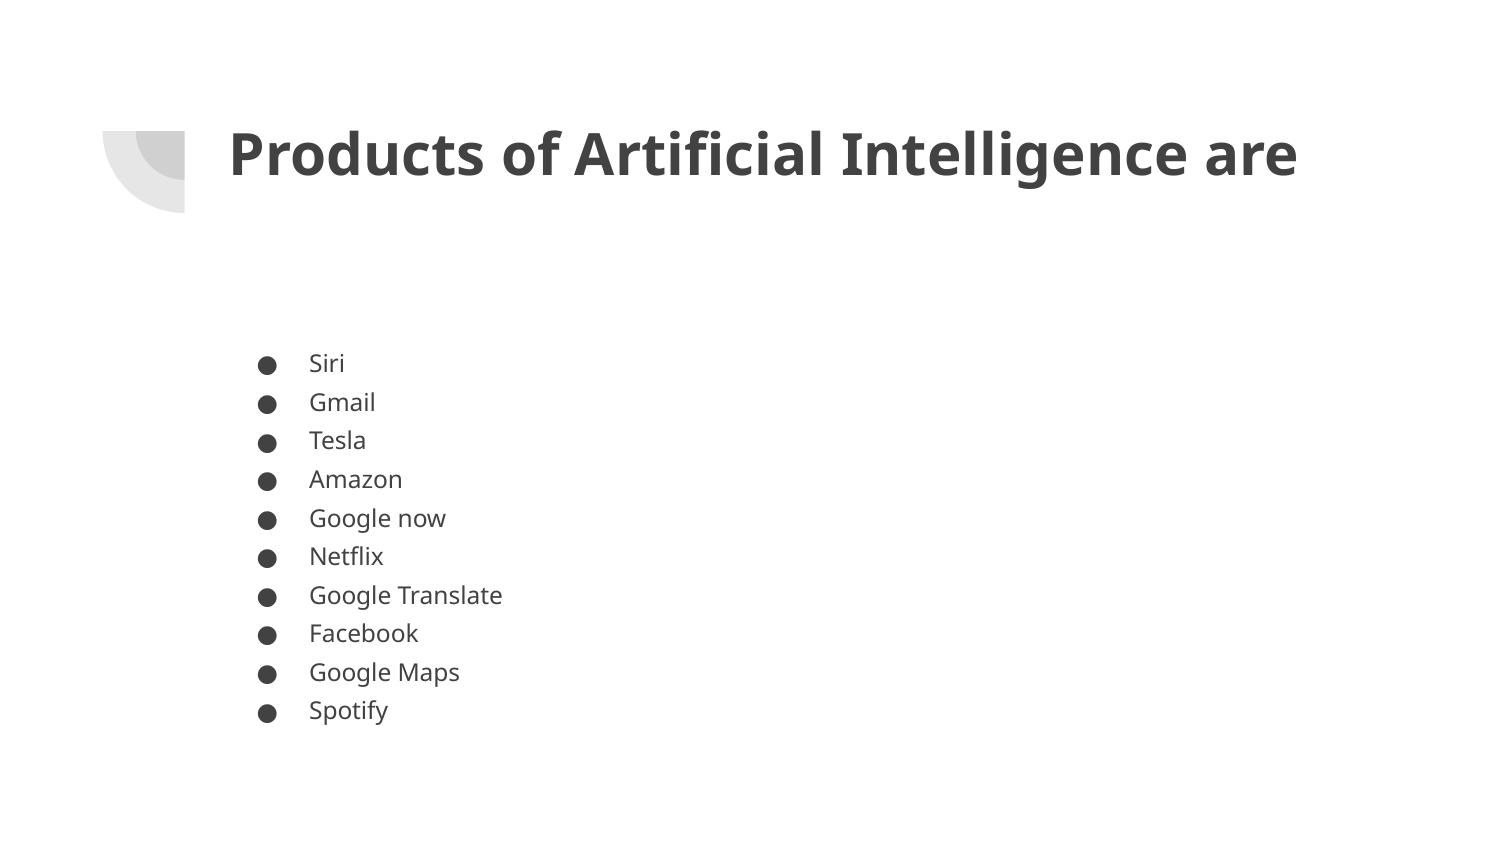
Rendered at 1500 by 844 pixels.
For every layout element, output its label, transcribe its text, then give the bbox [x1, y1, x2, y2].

title Products of Artificial Intelligence are [213, 98, 1368, 263]
list Siri Gmail Tesla Amazon Google now Netflix Google Translate Facebook Google Maps Spotify [213, 326, 1368, 744]
